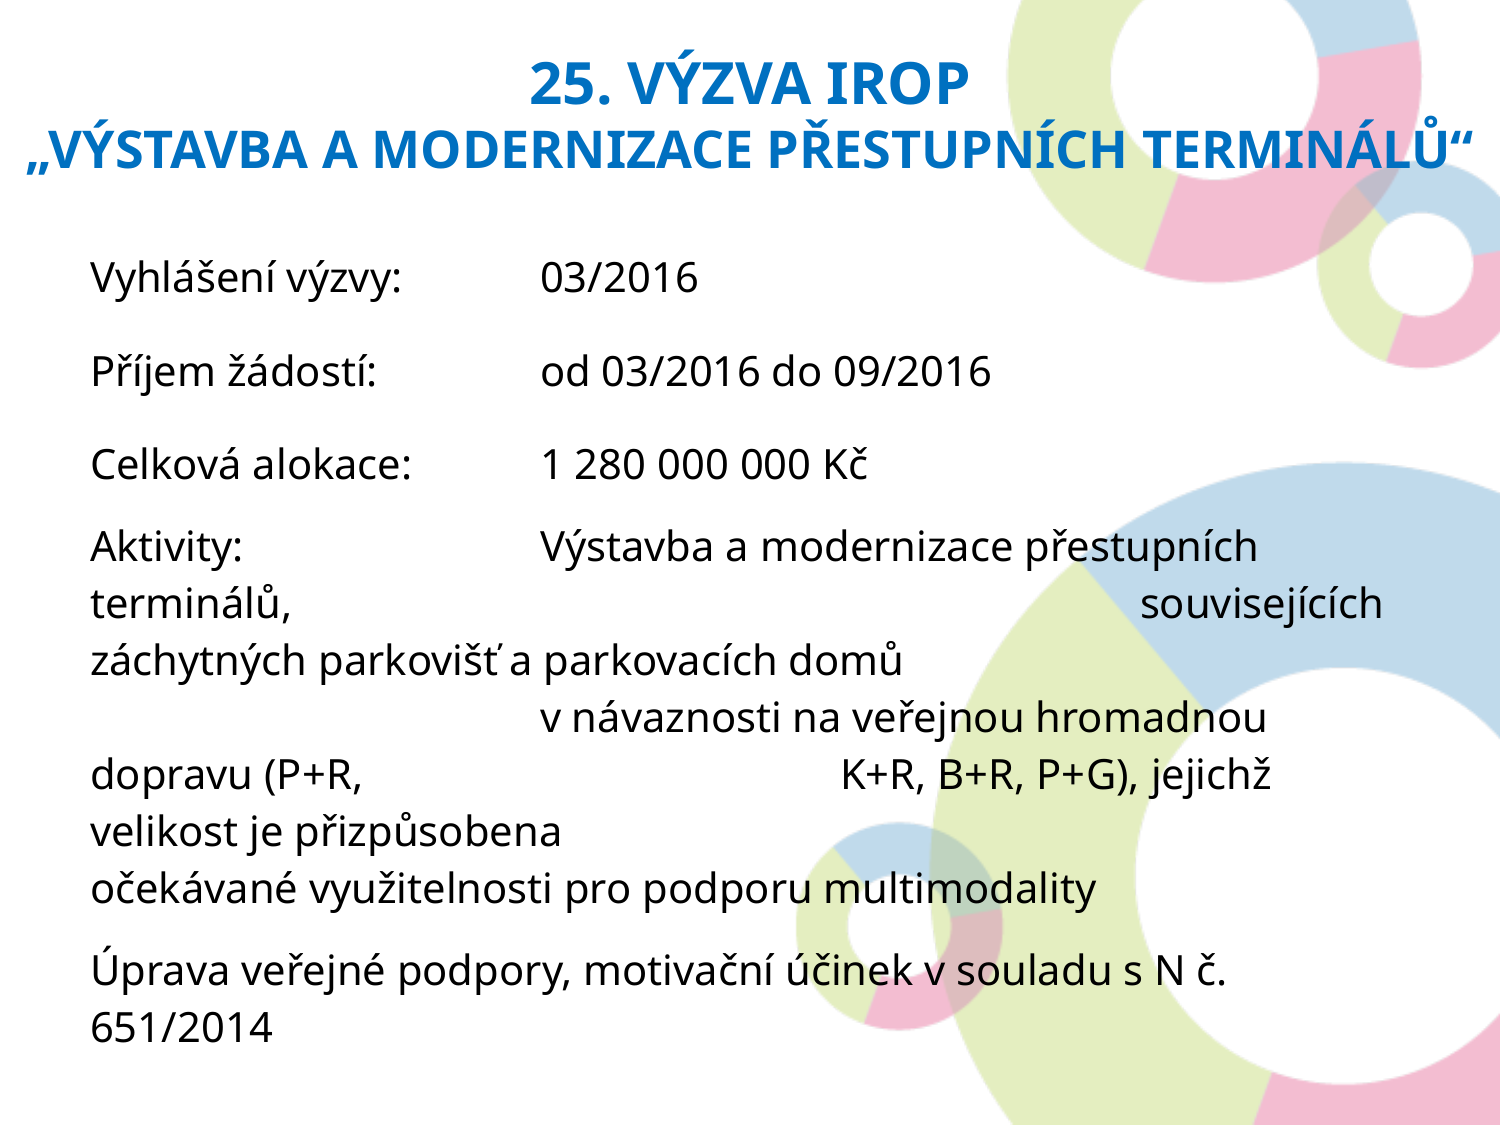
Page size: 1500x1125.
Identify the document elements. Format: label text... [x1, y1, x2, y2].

list Vyhlášení výzvy: 03/2016 Příjem žádostí: od 03/2016 do 09/2016 Celková alokace: 1 280 000 000 Kč Aktivity: Výstavba a modernizace přestupních terminálů, souvisejících záchytných parkovišť a parkovacích domů v návaznosti na veřejnou hromadnou dopravu (P+R, K+R, B+R, P+G), jejichž velikost je přizpůsobena očekávané využitelnosti pro podporu multimodality Úprava veřejné podpory, motivační účinek v souladu s N č. 651/2014 [75, 208, 1425, 1012]
text_box 25. výzva IROP „výstavba a modernizace přestupních terminálů“ [0, 39, 1500, 227]
